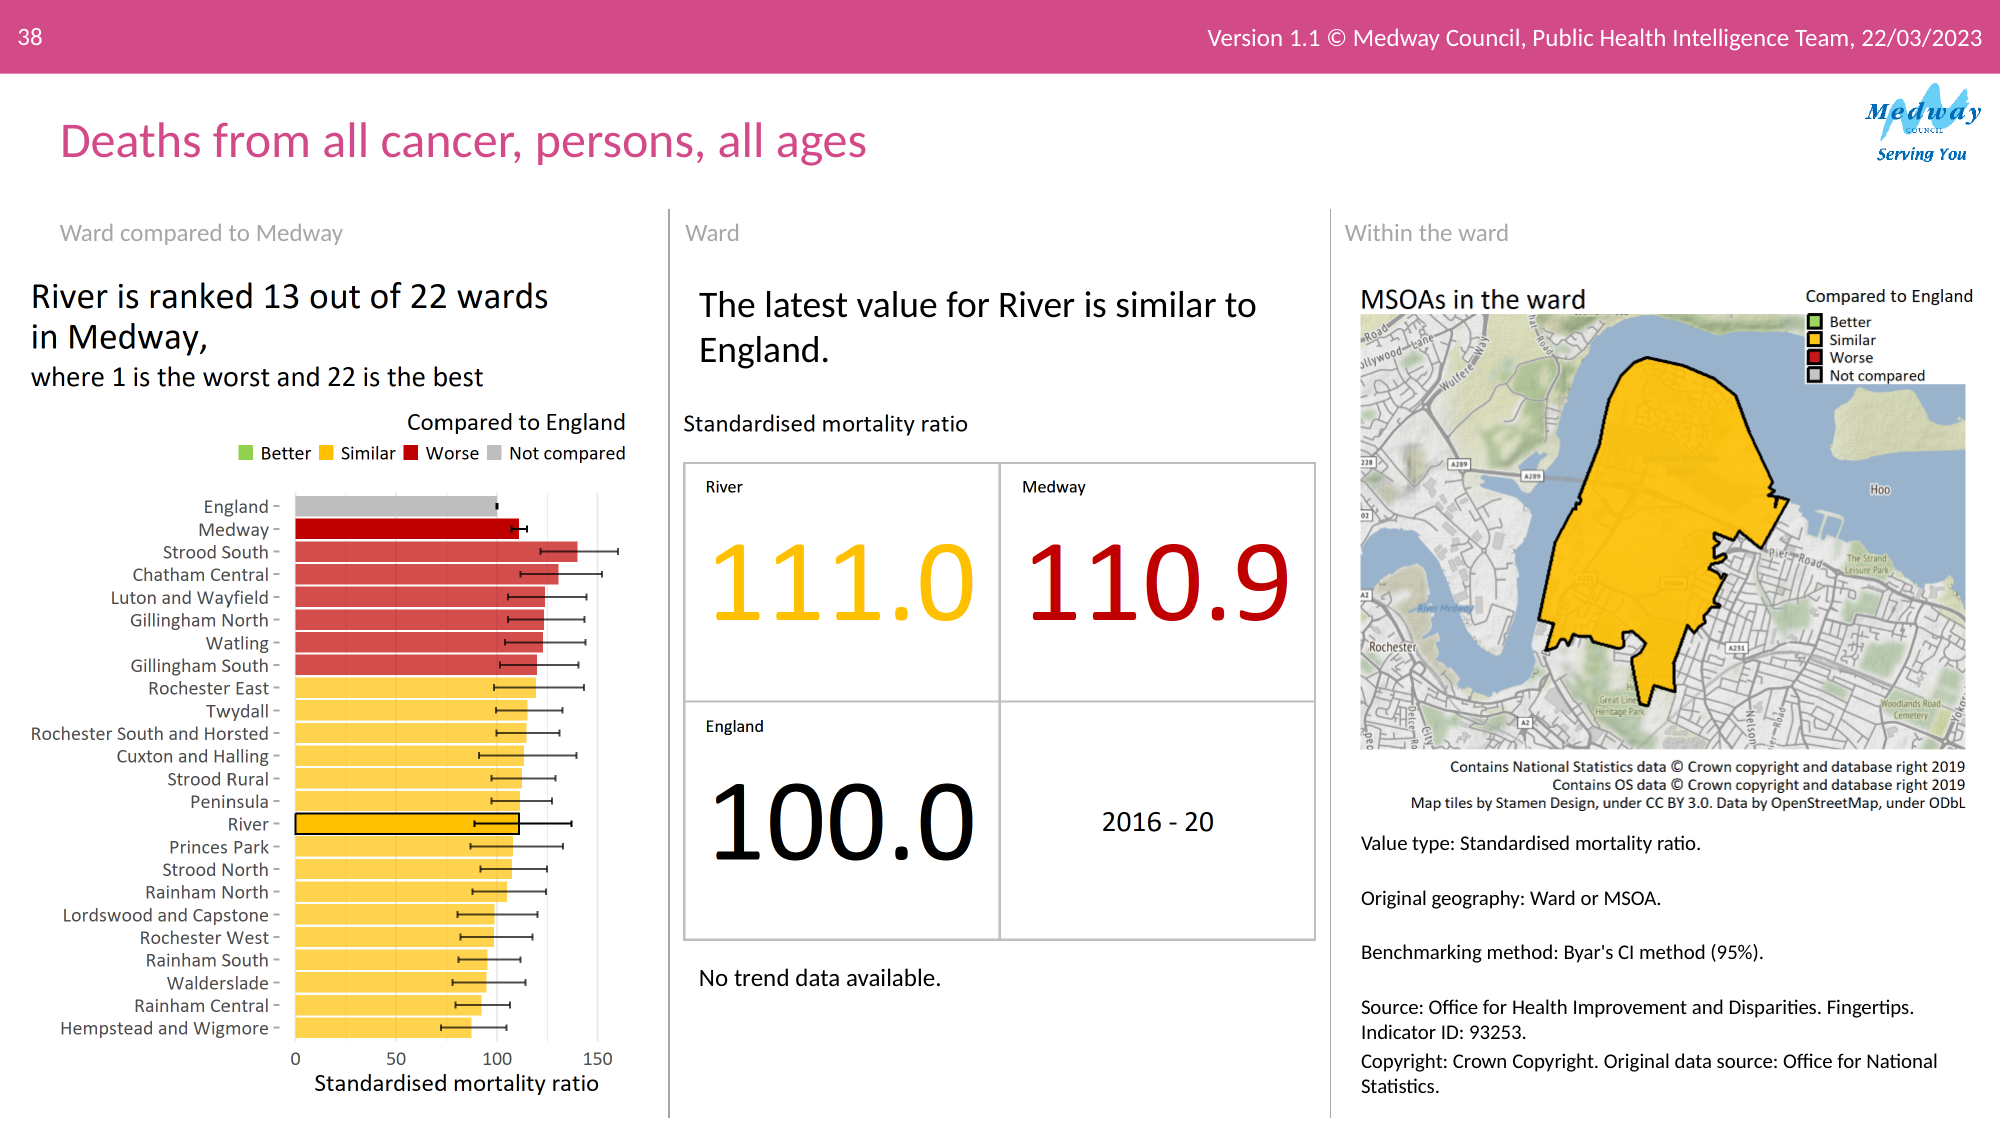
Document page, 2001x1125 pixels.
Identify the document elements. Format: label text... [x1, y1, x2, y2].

list Version 1.1 © Medway Council, Public Health Intelligence Team, 22/03/2023 [881, 2, 2000, 72]
list Value type: Standardised mortality ratio. Original geography: Ward or MSOA. Benchmarking method: Byar's CI method (95%). Source: Office for Health Improvement and Disparities. Fingertips. Indicator ID: 93253. Copyright: Crown Copyright. Original data source: Office for National Statistics. [1346, 822, 1981, 1106]
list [1345, 278, 1981, 811]
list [19, 271, 646, 1107]
picture [1866, 83, 1981, 162]
list No trend data available. [683, 954, 1316, 1106]
title Deaths from all cancer, persons, all ages [45, 83, 1866, 191]
slide_number 38 [2, 5, 239, 66]
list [683, 403, 1316, 941]
list The latest value for River is similar to England. [684, 272, 1316, 386]
